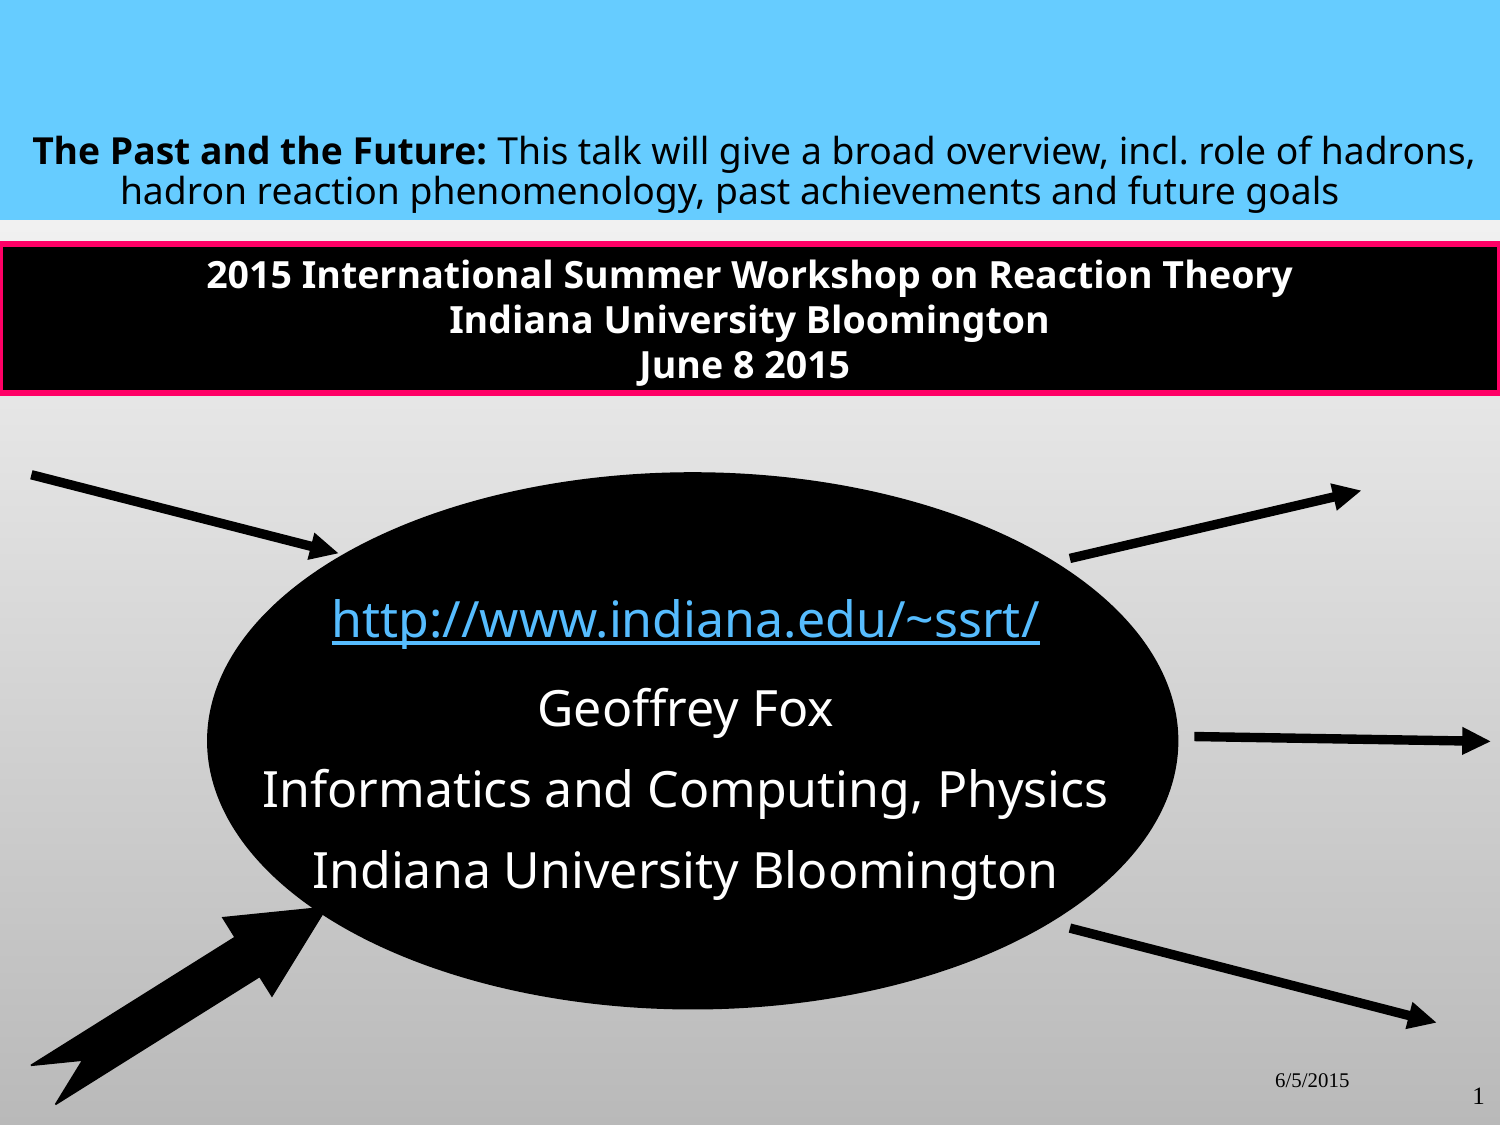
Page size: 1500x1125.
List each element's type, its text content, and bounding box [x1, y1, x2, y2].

slide_number 1 [1162, 1064, 1500, 1125]
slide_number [1027, 1052, 1365, 1110]
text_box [17, 472, 1491, 1043]
text_box 2015 International Summer Workshop on Reaction Theory Indiana University Bloomington June 8 2015 [0, 243, 1500, 394]
title The Past and the Future: This talk will give a broad overview, incl. role of hadrons, hadron reaction phenomenology, past achievements and future goals [0, 0, 1500, 220]
